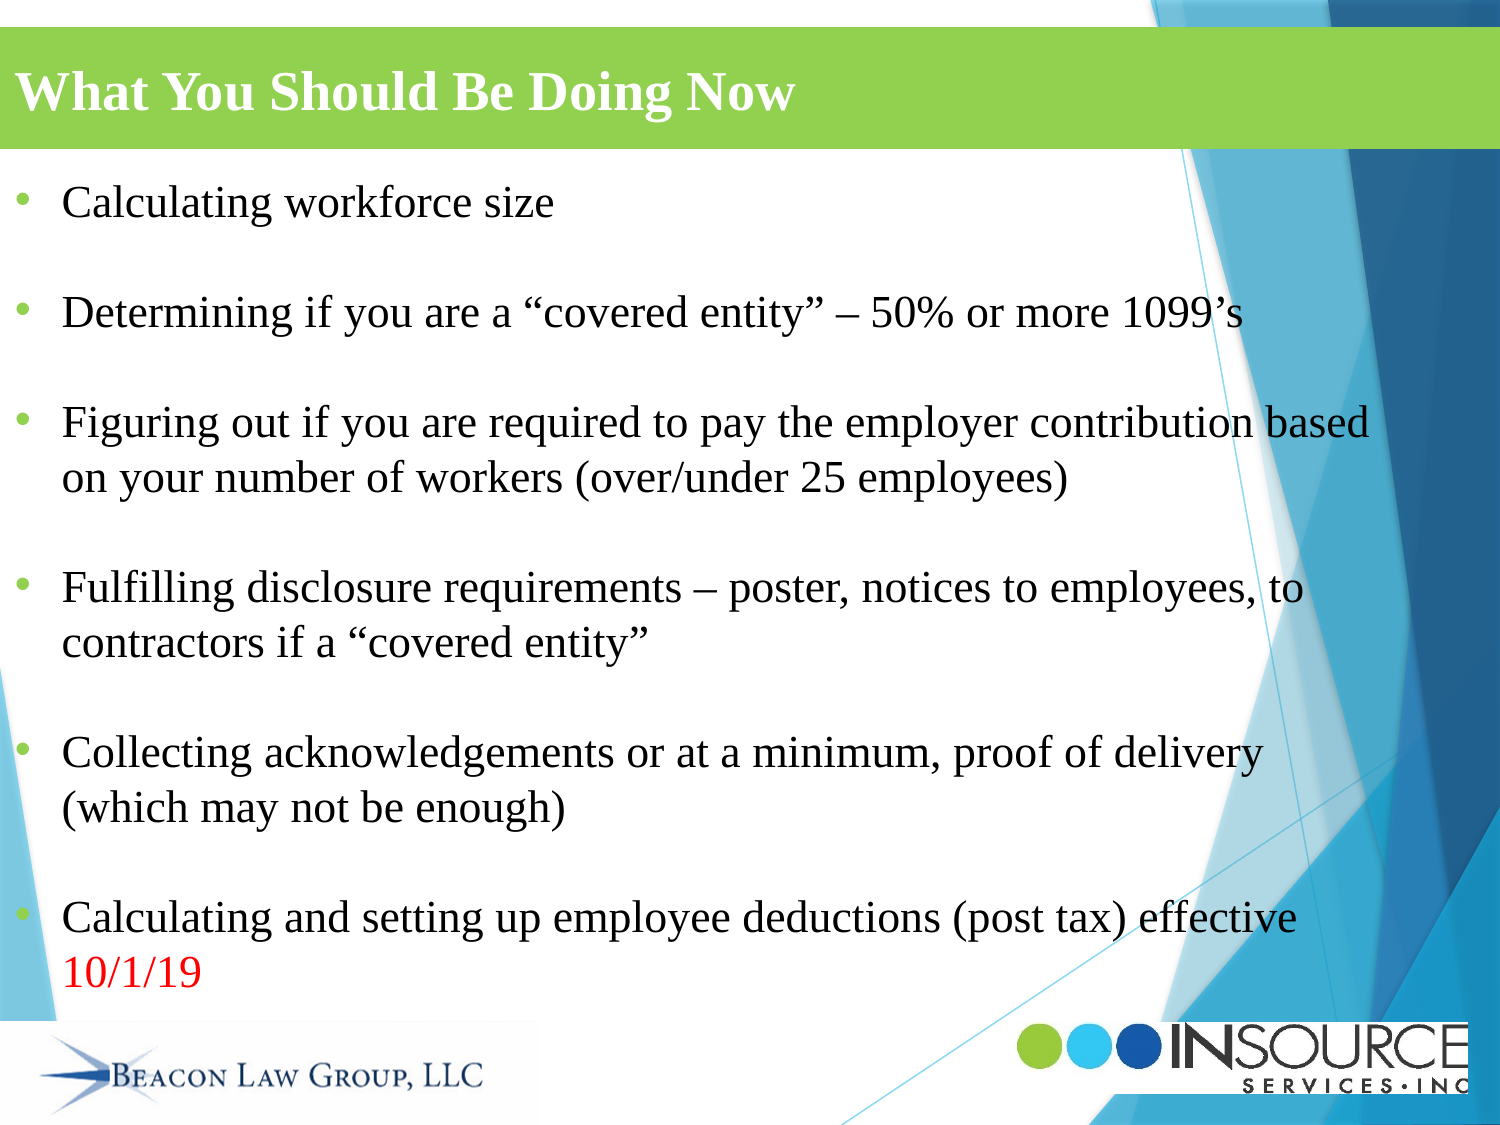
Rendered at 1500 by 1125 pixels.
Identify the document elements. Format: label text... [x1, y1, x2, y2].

text_box Calculating workforce size Determining if you are a “covered entity” – 50% or more 1099’s Figuring out if you are required to pay the employer contribution based on your number of workers (over/under 25 employees) Fulfilling disclosure requirements – poster, notices to employees, to contractors if a “covered entity” Collecting acknowledgements or at a minimum, proof of delivery (which may not be enough) Calculating and setting up employee deductions (post tax) effective 10/1/19 [0, 164, 1390, 1004]
text_box What You Should Be Doing Now [0, 26, 1500, 151]
picture [0, 1021, 539, 1125]
picture [1016, 1021, 1469, 1095]
